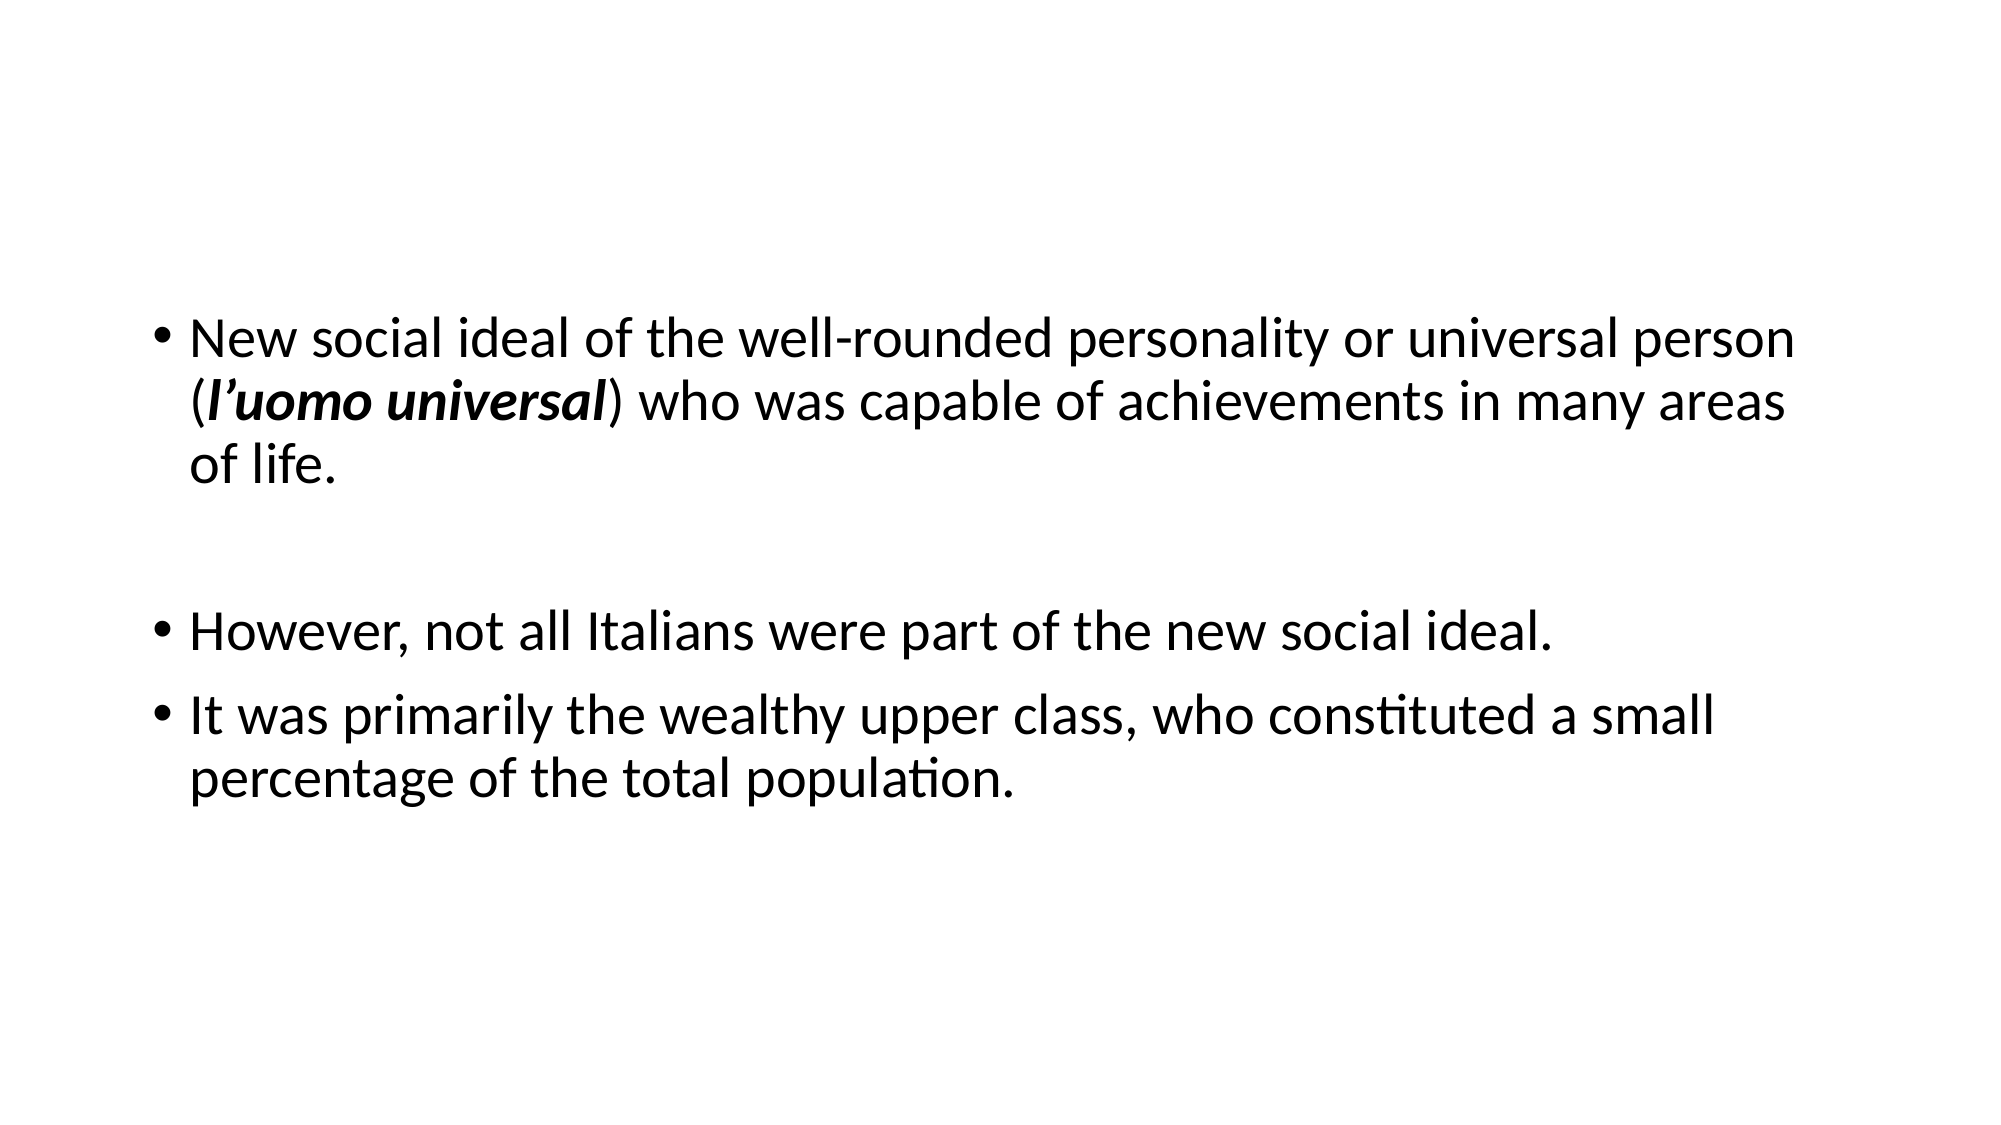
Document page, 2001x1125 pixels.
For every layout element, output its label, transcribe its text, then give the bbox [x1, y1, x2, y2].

list New social ideal of the well-rounded personality or universal person (l’uomo universal) who was capable of achievements in many areas of life. However, not all Italians were part of the new social ideal. It was primarily the wealthy upper class, who constituted a small percentage of the total population. [137, 299, 1863, 1014]
